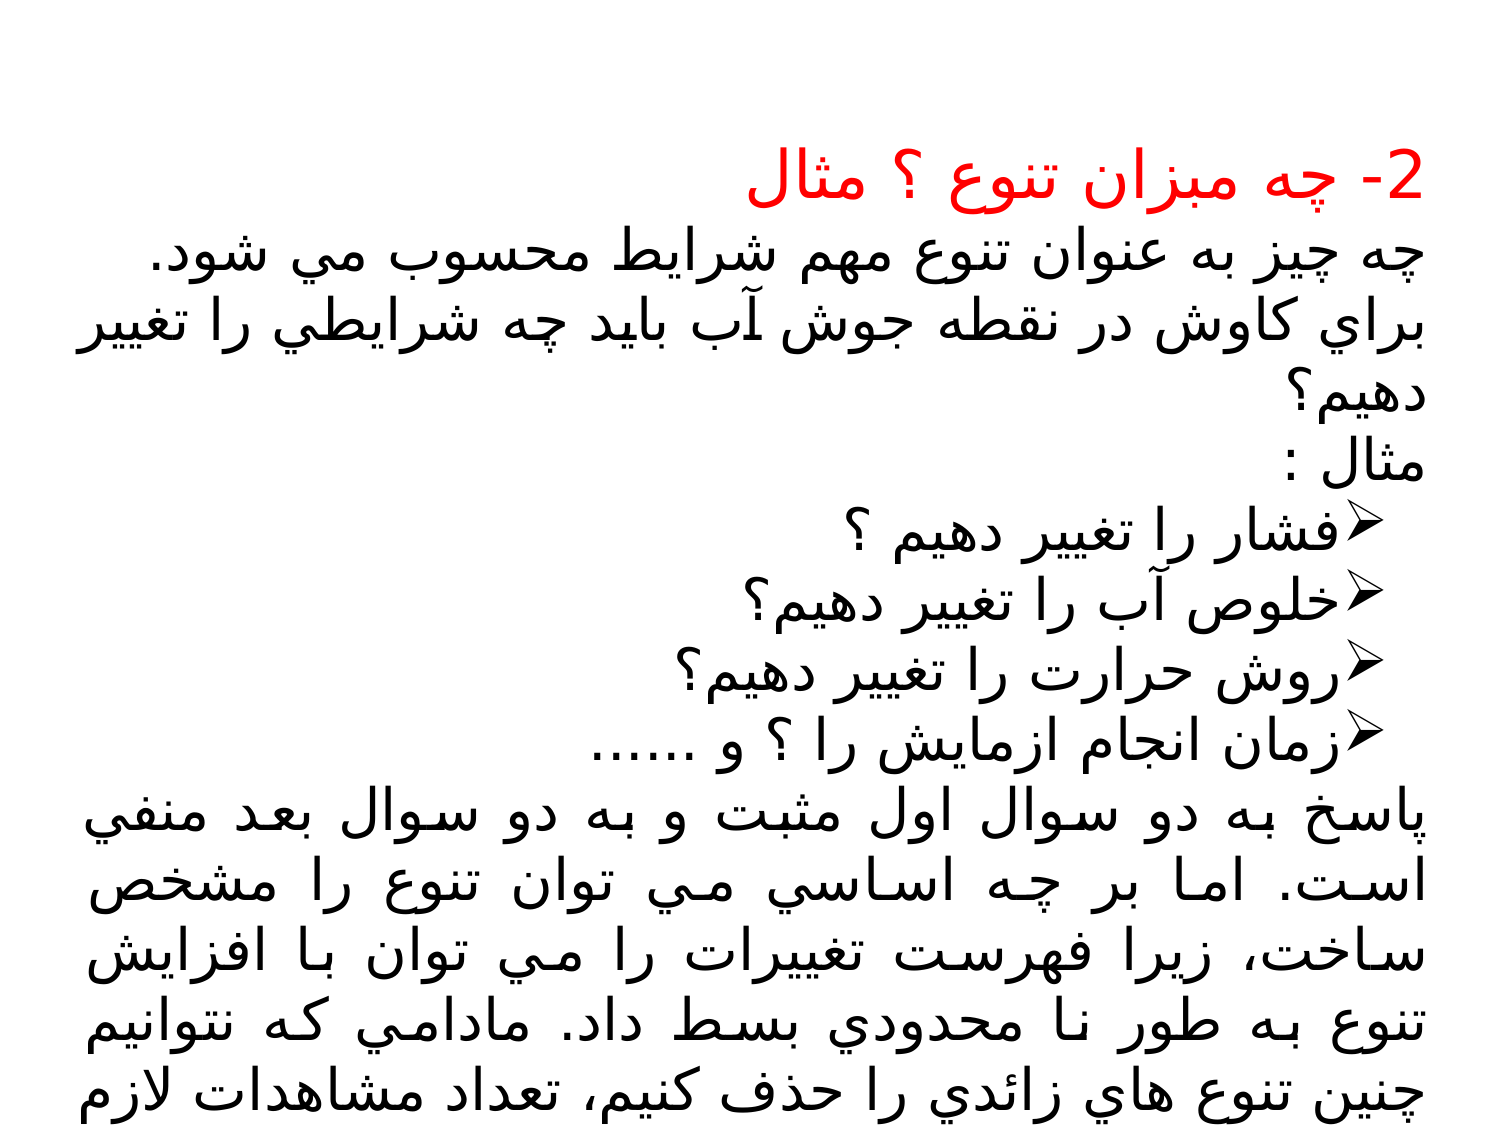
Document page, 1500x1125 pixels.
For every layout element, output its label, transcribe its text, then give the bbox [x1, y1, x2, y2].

text_box 2- چه مبزان تنوع ؟ مثال چه چيز به عنوان تنوع مهم شرايط محسوب مي شود. براي كاوش در نقطه جوش آب بايد چه شرايطي را تغيير دهيم؟ مثال : فشار را تغيير دهيم ؟ خلوص آب را تغيير دهيم؟ روش حرارت را تغيير دهيم؟ زمان انجام ازمايش را ؟ و ...... پاسخ به دو سوال اول مثبت و به دو سوال بعد منفي است. اما بر چه اساسي مي توان تنوع را مشخص ساخت، زيرا فهرست تغييرات را مي توان با افزايش تنوع به طور نا محدودي بسط داد. مادامي كه نتوانيم چنين تنوع هاي زائدي را حذف كنيم، تعداد مشاهدات لازم براي استنباط استقرايي مجاز بي نهايت زياد خواهد شد. [62, 124, 1443, 1125]
